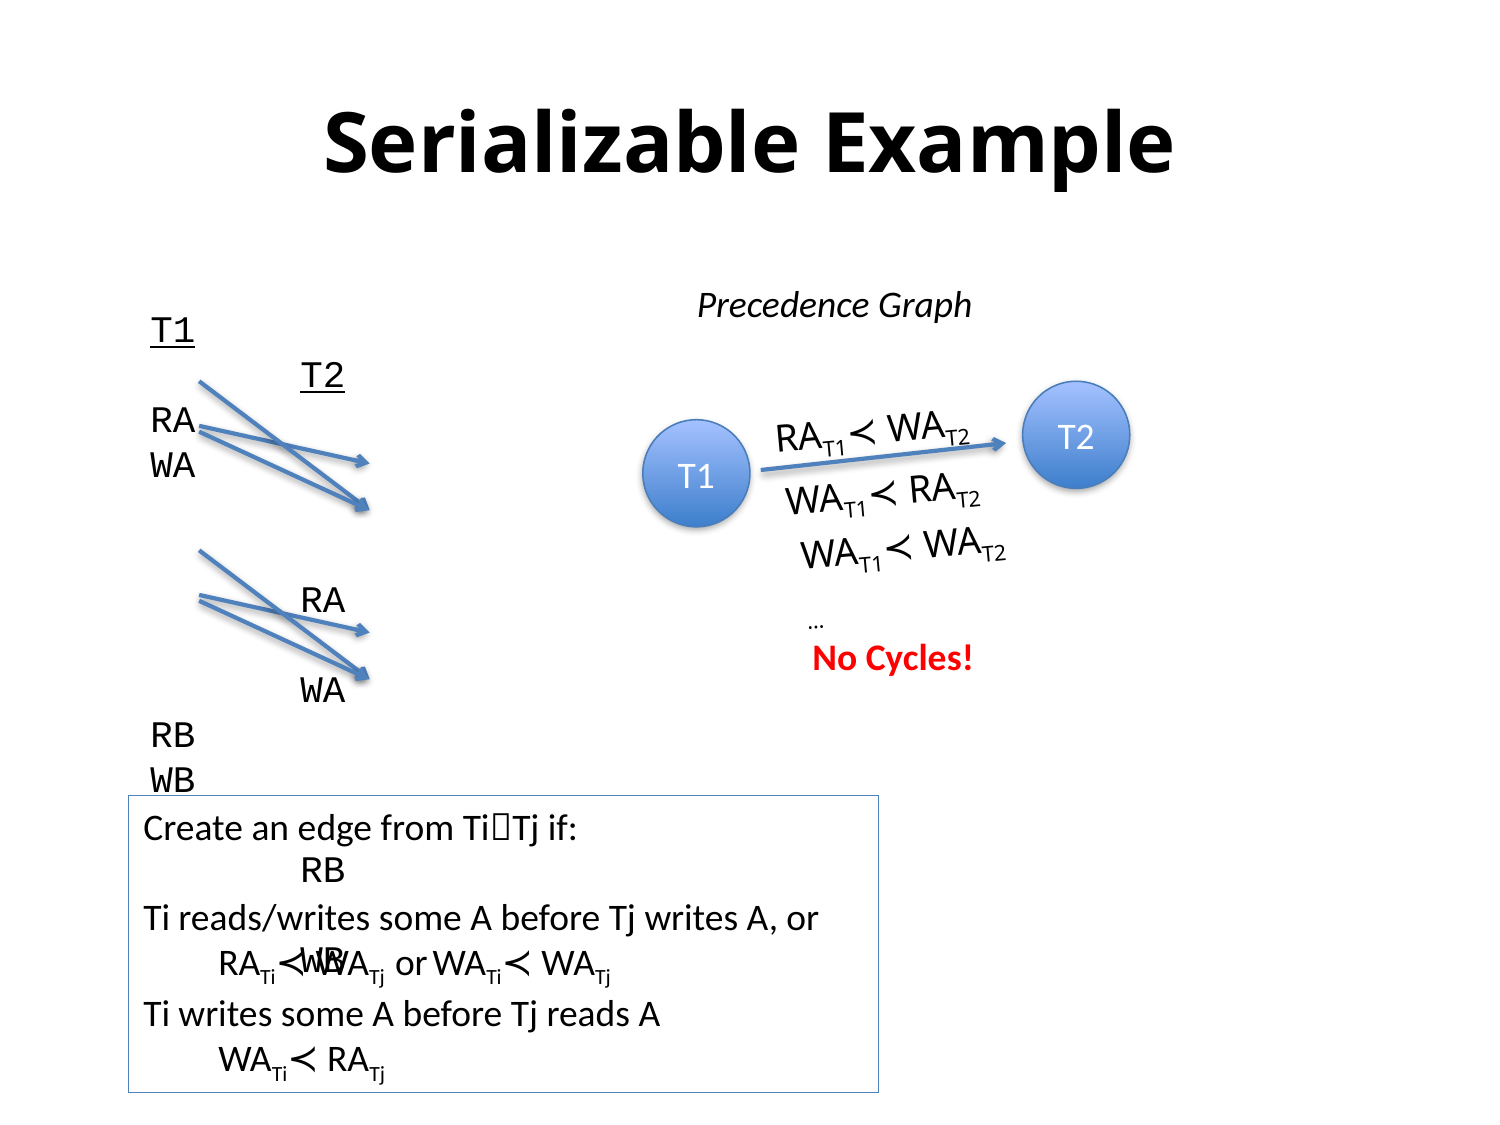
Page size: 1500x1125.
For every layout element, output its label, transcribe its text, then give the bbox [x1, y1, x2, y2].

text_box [759, 396, 1027, 471]
text_box T1 T2 RA WA RA WA RB WB RB WB [60, 297, 474, 1125]
text_box WAT1≺ RAT2 [768, 446, 1040, 538]
title Serializable Example [75, 45, 1425, 233]
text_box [198, 380, 370, 431]
text_box No Cycles! [797, 625, 1002, 686]
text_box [198, 431, 370, 511]
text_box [198, 550, 370, 600]
text_box Precedence Graph [682, 273, 1002, 333]
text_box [198, 600, 370, 680]
text_box T2 [1031, 380, 1131, 490]
text_box Create an edge from TiTj if: Ti reads/writes some A before Tj writes A, or RATi≺ WATj or WATi≺ WATj Ti writes some A before Tj reads A WATi≺ RATj [128, 795, 879, 1093]
text_box T1 [642, 418, 751, 528]
text_box WAT1≺ WAT2 … [783, 501, 1061, 643]
